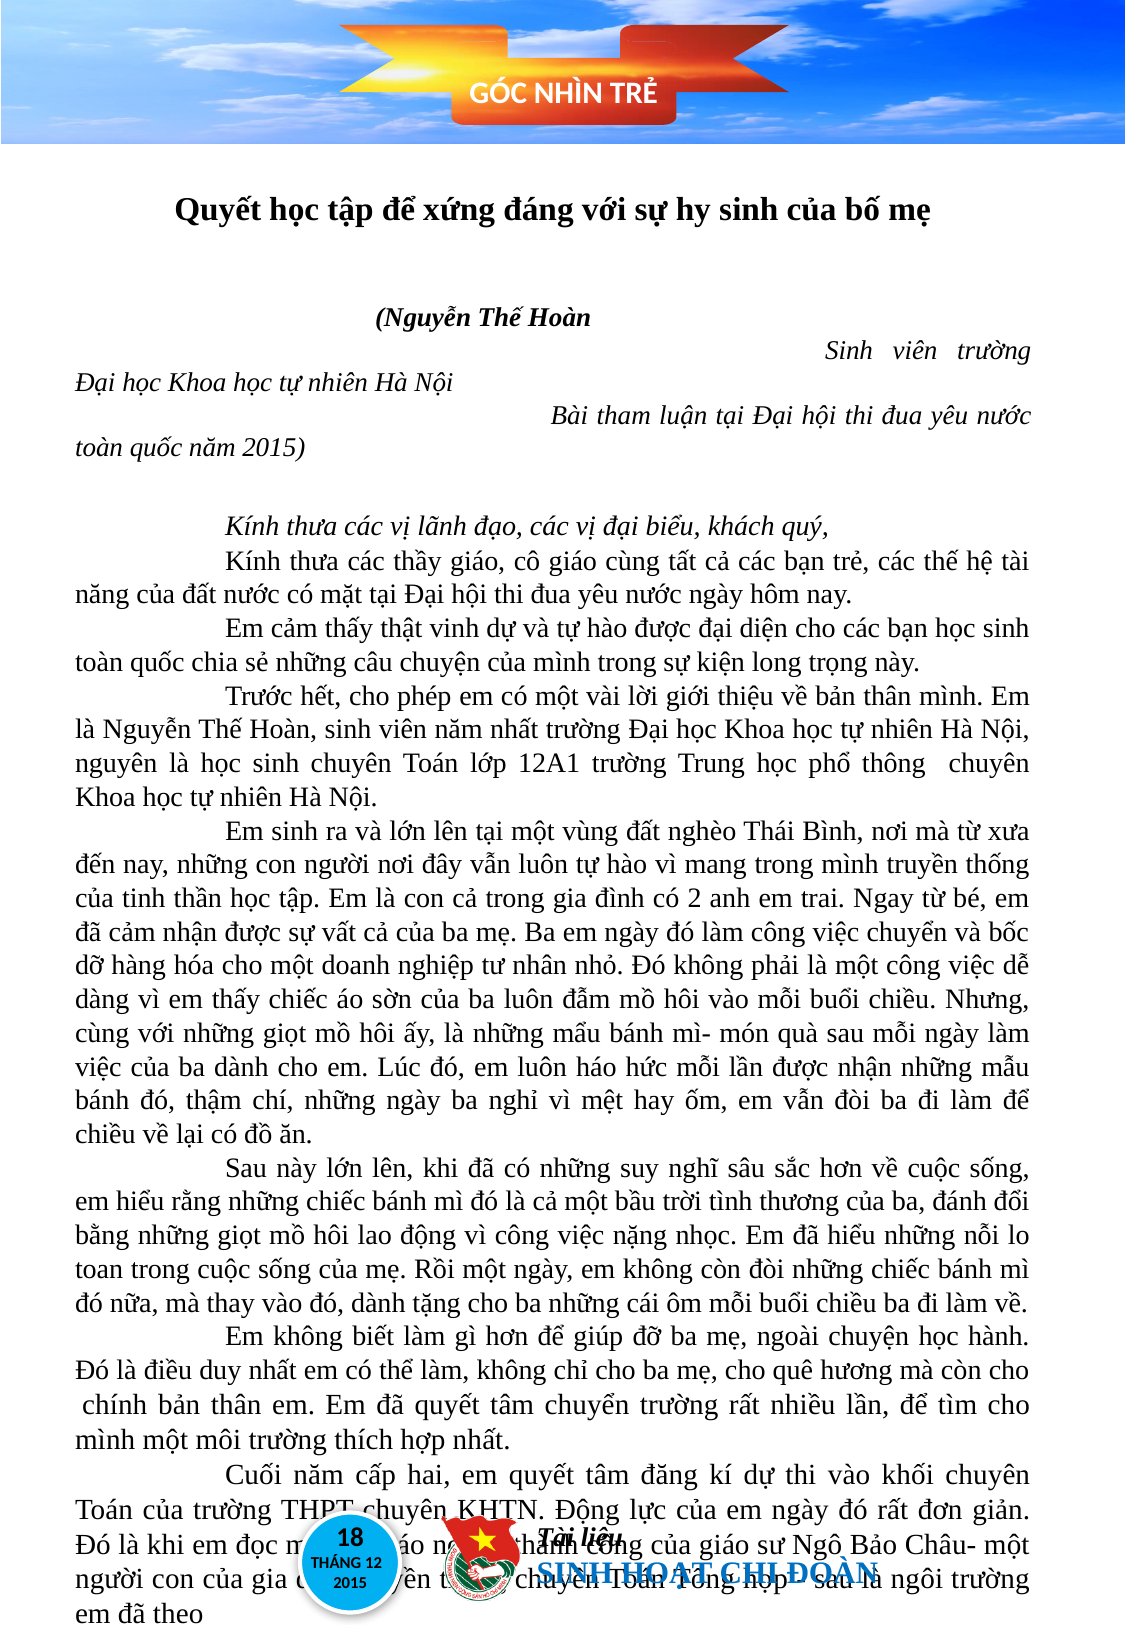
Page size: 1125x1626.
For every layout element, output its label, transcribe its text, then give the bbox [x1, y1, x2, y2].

text_box Quyết học tập để xứng đáng với sự hy sinh của bố mẹ (Nguyễn Thế Hoàn Sinh viên trường Đại học Khoa học tự nhiên Hà Nội Bài tham luận tại Đại hội thi đua yêu nước toàn quốc năm 2015) Kính thưa các vị lãnh đạo, các vị đại biểu, khách quý, Kính thưa các thầy giáo, cô giáo cùng tất cả các bạn trẻ, các thế hệ tài năng của đất nước có mặt tại Đại hội thi đua yêu nước ngày hôm nay. Em cảm thấy thật vinh dự và tự hào được đại diện cho các bạn học sinh toàn quốc chia sẻ những câu chuyện của mình trong sự kiện long trọng này. Trước hết, cho phép em có một vài lời giới thiệu về bản thân mình. Em là Nguyễn Thế Hoàn, sinh viên năm nhất trường Đại học Khoa học tự nhiên Hà Nội, nguyên là học sinh chuyên Toán lớp 12A1 trường Trung học phổ thông chuyên Khoa học tự nhiên Hà Nội. Em sinh ra và lớn lên tại một vùng đất nghèo Thái Bình, nơi mà từ xưa đến nay, những con người nơi đây vẫn luôn tự hào vì mang trong mình truyền thống của tinh thần học tập. Em là con cả trong gia đình có 2 anh em trai. Ngay từ bé, em đã cảm nhận được sự vất cả của ba mẹ. Ba em ngày đó làm công việc chuyển và bốc dỡ hàng hóa cho một doanh nghiệp tư nhân nhỏ. Đó không phải là một công việc dễ dàng vì em thấy chiếc áo sờn của ba luôn đẫm mồ hôi vào mỗi buổi chiều. Nhưng, cùng với những giọt mồ hôi ấy, là những mẩu bánh mì- món quà sau mỗi ngày làm việc của ba dành cho em. Lúc đó, em luôn háo hức mỗi lần được nhận những mẫu bánh đó, thậm chí, những ngày ba nghỉ vì mệt hay ốm, em vẫn đòi ba đi làm để chiều về lại có đồ ăn. Sau này lớn lên, khi đã có những suy nghĩ sâu sắc hơn về cuộc sống, em hiểu rằng những chiếc bánh mì đó là cả một bầu trời tình thương của ba, đánh đổi bằng những giọt mồ hôi lao động vì công việc nặng nhọc. Em đã hiểu những nỗi lo toan trong cuộc sống của mẹ. Rồi một ngày, em không còn đòi những chiếc bánh mì đó nữa, mà thay vào đó, dành tặng cho ba những cái ôm mỗi buổi chiều ba đi làm về. Em không biết làm gì hơn để giúp đỡ ba mẹ, ngoài chuyện học hành. Đó là điều duy nhất em có thể làm, không chỉ cho ba mẹ, cho quê hương mà còn cho chính bản thân em. Em đã quyết tâm chuyển trường rất nhiều lần, để tìm cho mình một môi trường thích hợp nhất. Cuối năm cấp hai, em quyết tâm đăng kí dự thi vào khối chuyên Toán của trường THPT chuyên KHTN. Động lực của em ngày đó rất đơn giản. Đó là khi em đọc một bài báo nói về thành công của giáo sư Ngô Bảo Châu- một người con của gia đình truyền thống chuyên Toán Tổng hợp - sau là ngôi trường em đã theo [75, 187, 1032, 1625]
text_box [287, 1512, 1085, 1604]
text_box [331, 1611, 369, 1615]
picture [1, 0, 1125, 145]
